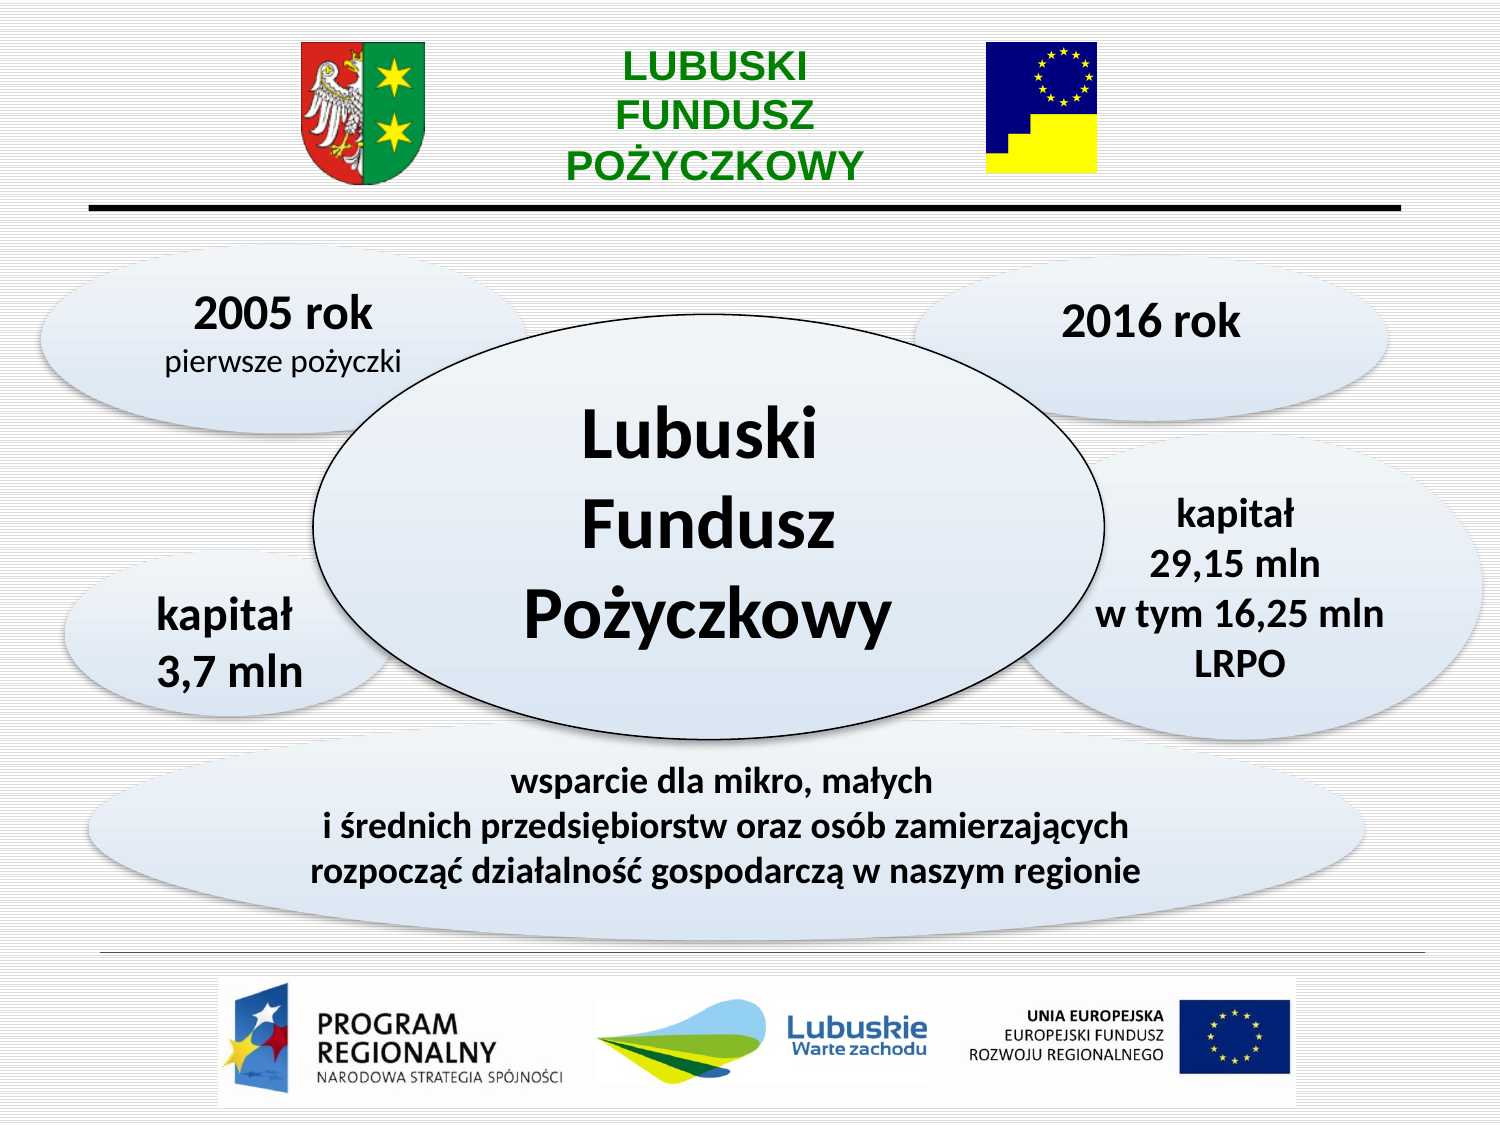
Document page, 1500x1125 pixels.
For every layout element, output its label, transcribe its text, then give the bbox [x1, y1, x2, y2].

picture [301, 42, 425, 185]
text_box kapitał 3,7 mln [64, 549, 387, 717]
text_box Lubuski Fundusz Pożyczkowy [312, 313, 1106, 741]
text_box wsparcie dla mikro, małych i średnich przedsiębiorstw oraz osób zamierzających rozpocząć działalność gospodarczą w naszym regionie [87, 720, 1366, 942]
text_box 2005 rok pierwsze pożyczki [40, 243, 527, 435]
picture [218, 976, 1296, 1106]
text_box 2016 rok [914, 254, 1389, 422]
picture [986, 42, 1097, 173]
text_box kapitał 29,15 mln w tym 16,25 mln LRPO [1029, 432, 1484, 741]
